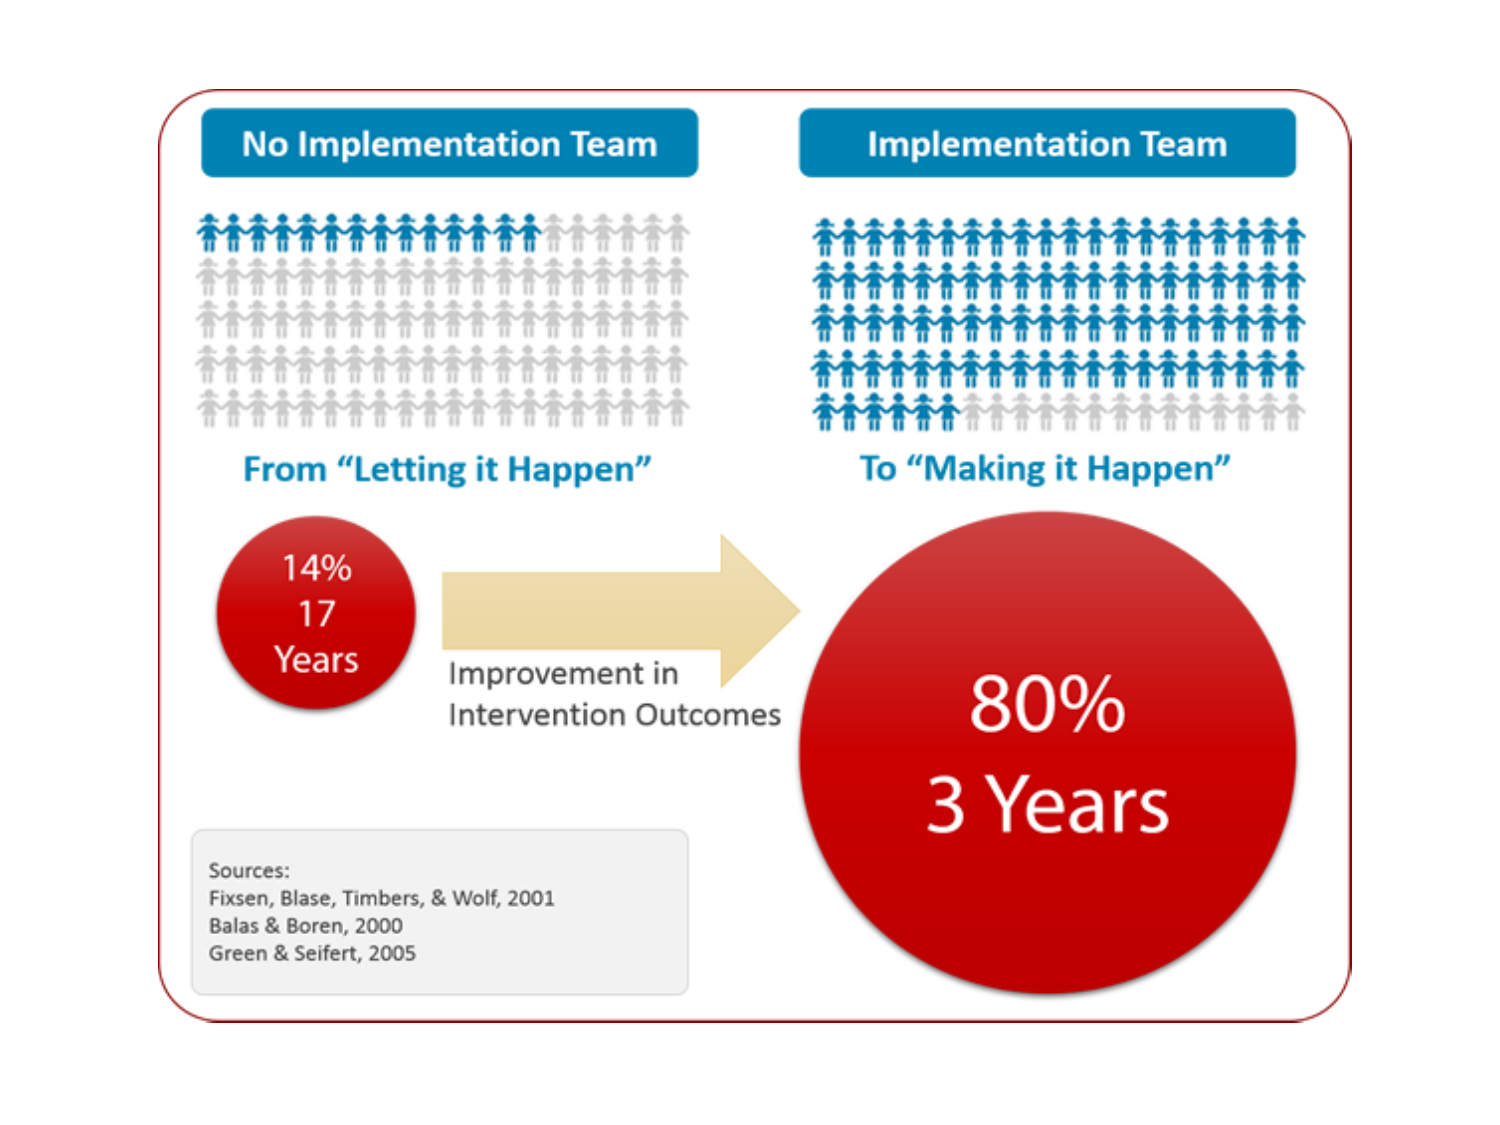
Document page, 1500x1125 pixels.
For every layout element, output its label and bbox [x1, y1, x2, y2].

picture [158, 89, 1352, 1023]
